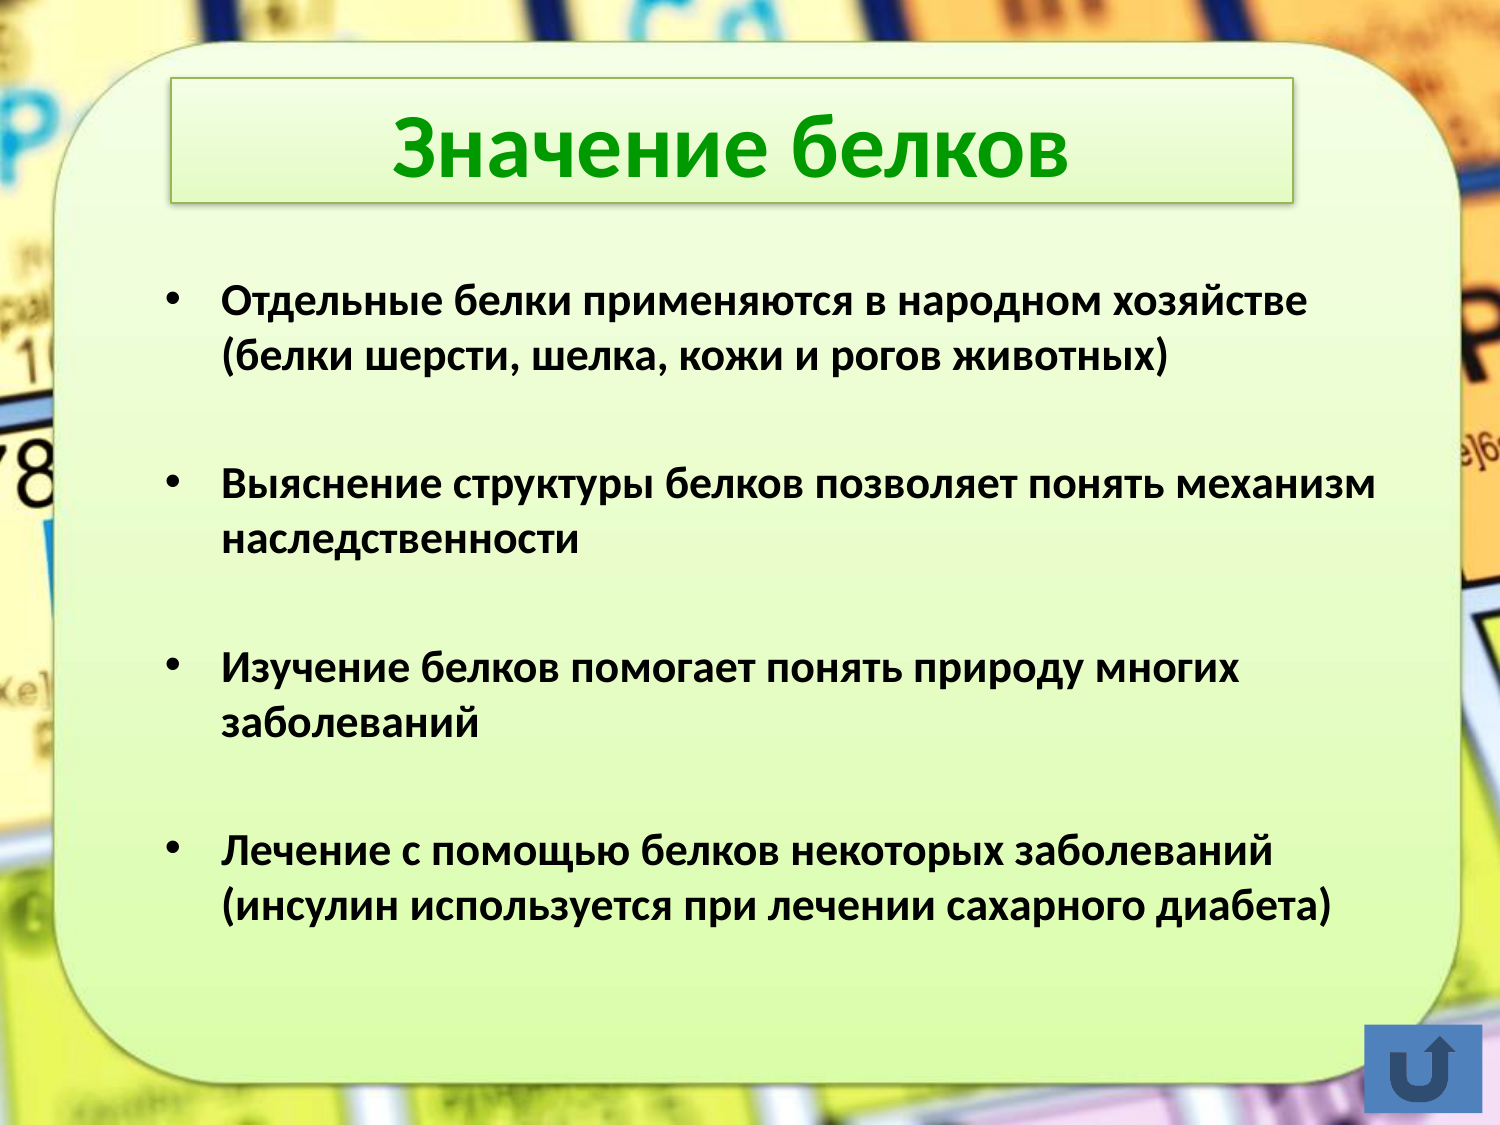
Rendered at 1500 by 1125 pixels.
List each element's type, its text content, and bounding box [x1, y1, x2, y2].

text_box Отдельные белки применяются в народном хозяйстве (белки шерсти, шелка, кожи и рогов животных) Выяснение структуры белков позволяет понять механизм наследственности Изучение белков помогает понять природу многих заболеваний Лечение с помощью белков некоторых заболеваний (инсулин используется при лечении сахарного диабета) [149, 262, 1425, 1006]
text_box Значение белков [170, 77, 1294, 204]
picture [0, 0, 1500, 1125]
text_box [1364, 1024, 1483, 1114]
